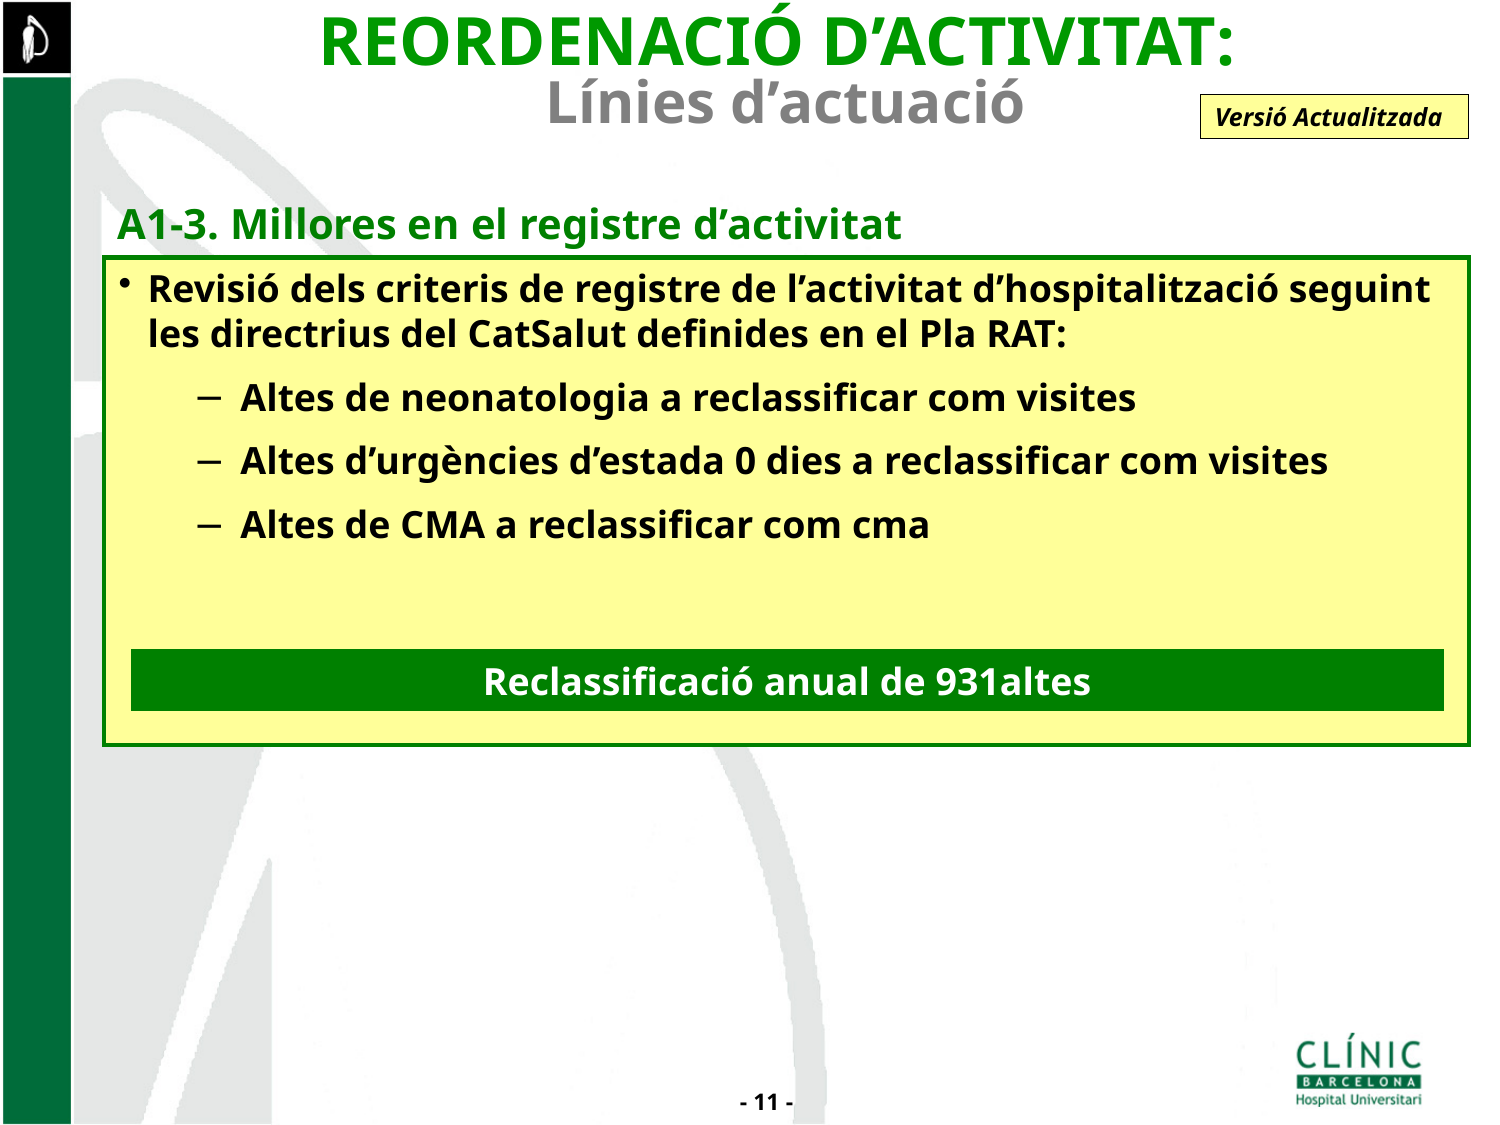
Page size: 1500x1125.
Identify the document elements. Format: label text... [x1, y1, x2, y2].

text_box - 11 - [724, 1024, 1038, 1100]
picture [0, 0, 1500, 1125]
text_box A1-3. Millores en el registre d’activitat [102, 190, 1449, 256]
text_box Versió Actualitzada [1200, 94, 1469, 139]
text_box Reclassificació anual de 931altes [131, 650, 1444, 710]
text_box Revisió dels criteris de registre de l’activitat d’hospitalització seguint les directrius del CatSalut definides en el Pla RAT: Altes de neonatologia a reclassificar com visites Altes d’urgències d’estada 0 dies a reclassificar com visites Altes de CMA a reclassificar com cma [103, 257, 1470, 745]
text_box REORDENACIÓ D’ACTIVITAT: Línies d’actuació [91, 7, 1481, 142]
